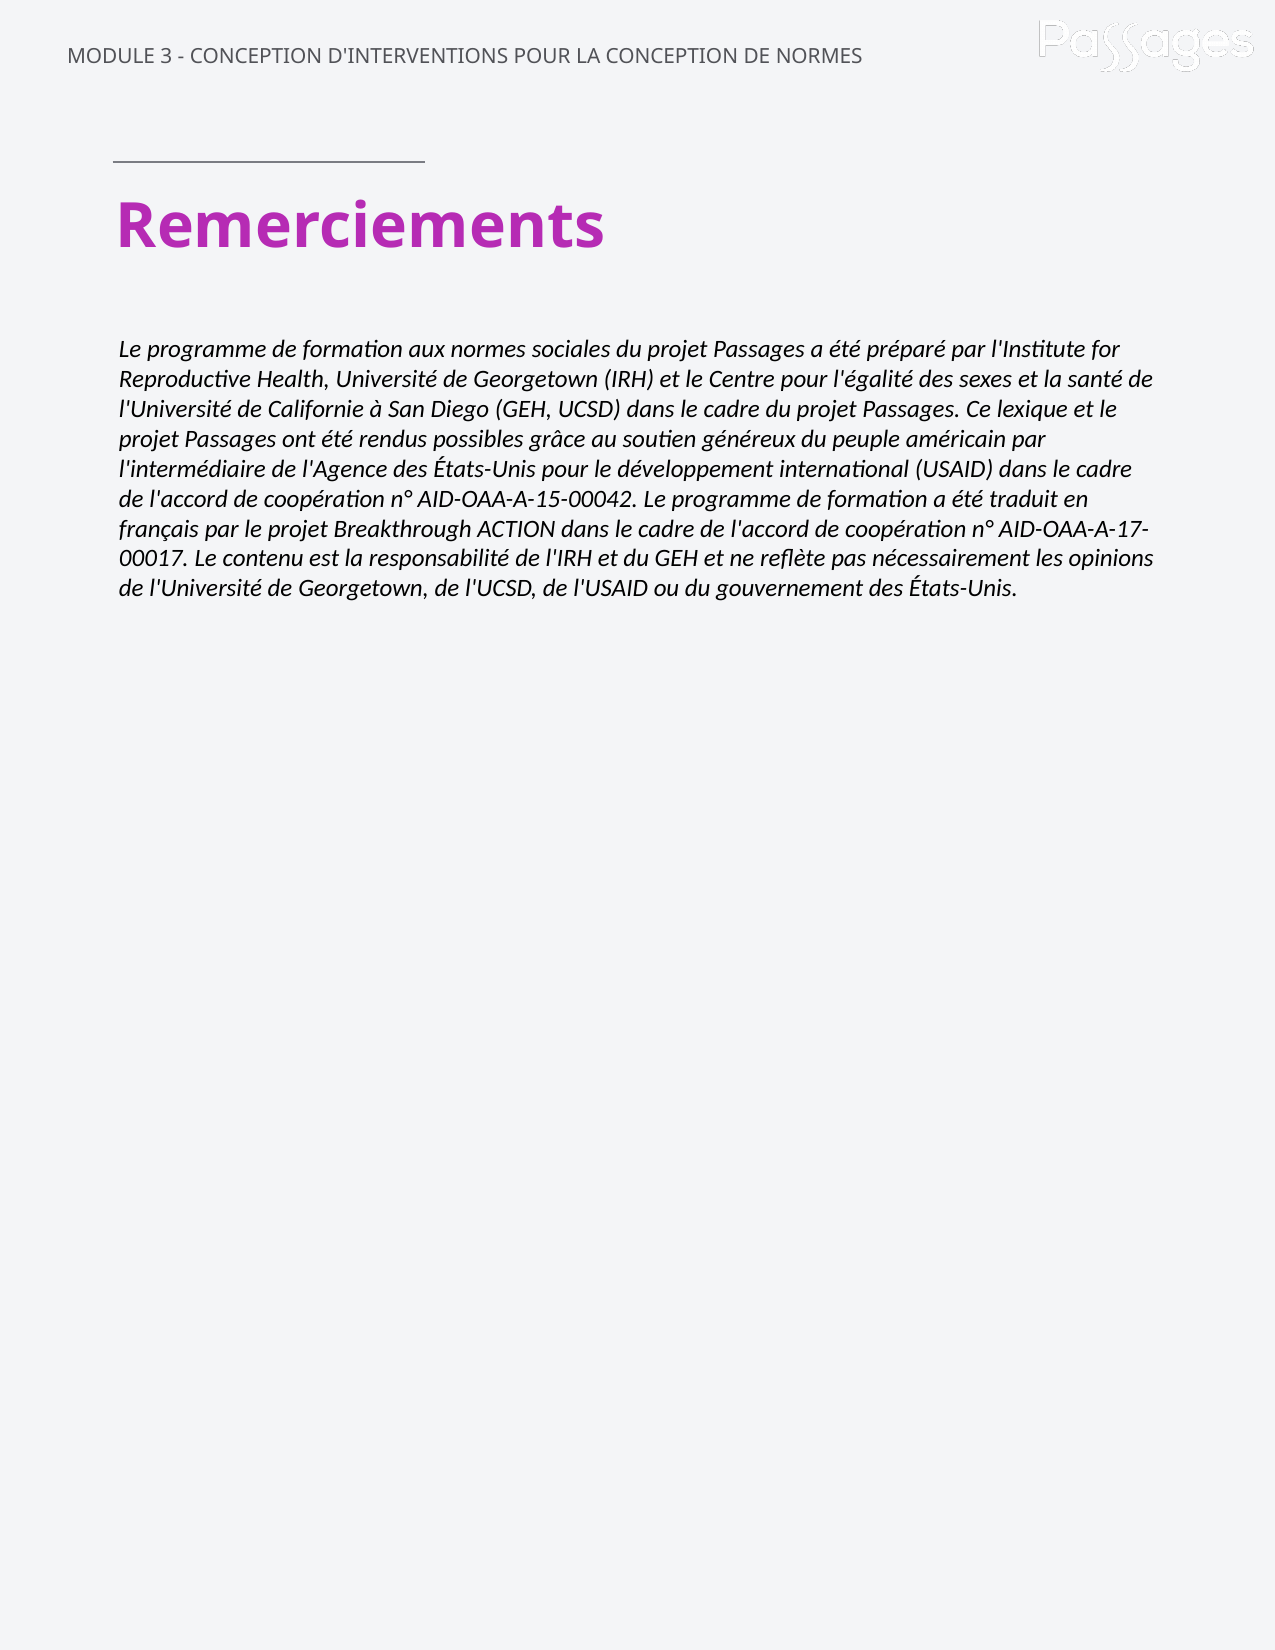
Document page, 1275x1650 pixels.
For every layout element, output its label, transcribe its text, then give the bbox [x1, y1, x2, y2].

picture [1032, 2, 1260, 82]
text_box MODULE 3 - CONCEPTION D'INTERVENTIONS POUR LA CONCEPTION DE NORMES [52, 34, 1040, 85]
text_box Remerciements [70, 177, 1275, 268]
text_box Le programme de formation aux normes sociales du projet Passages a été préparé par l'Institute for Reproductive Health, Université de Georgetown (IRH) et le Centre pour l'égalité des sexes et la santé de l'Université de Californie à San Diego (GEH, UCSD) dans le cadre du projet Passages. Ce lexique et le projet Passages ont été rendus possibles grâce au soutien généreux du peuple américain par l'intermédiaire de l'Agence des États-Unis pour le développement international (USAID) dans le cadre de l'accord de coopération n° AID-OAA-A-15-00042. Le programme de formation a été traduit en français par le projet Breakthrough ACTION dans le cadre de l'accord de coopération n° AID-OAA-A-17-00017. Le contenu est la responsabilité de l'IRH et du GEH et ne reflète pas nécessairement les opinions de l'Université de Georgetown, de l'UCSD, de l'USAID ou du gouvernement des États-Unis. [104, 324, 1171, 610]
